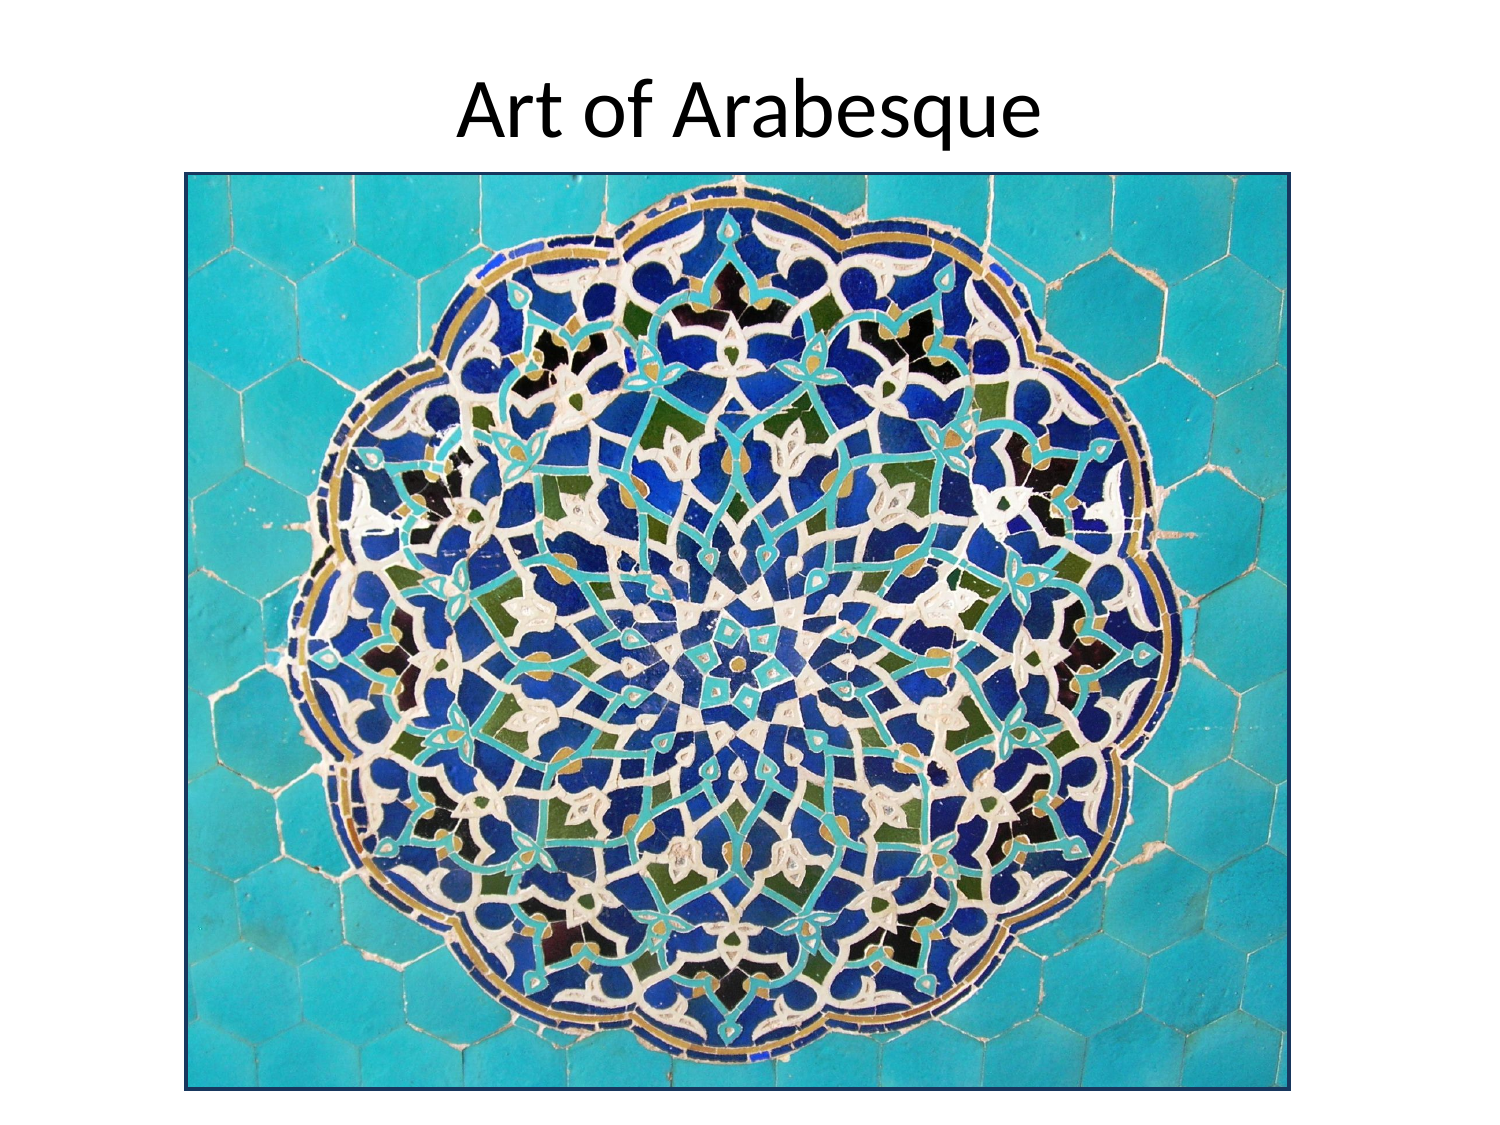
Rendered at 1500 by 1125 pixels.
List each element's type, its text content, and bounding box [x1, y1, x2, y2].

title Art of Arabesque [75, 45, 1425, 163]
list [187, 174, 1288, 1088]
